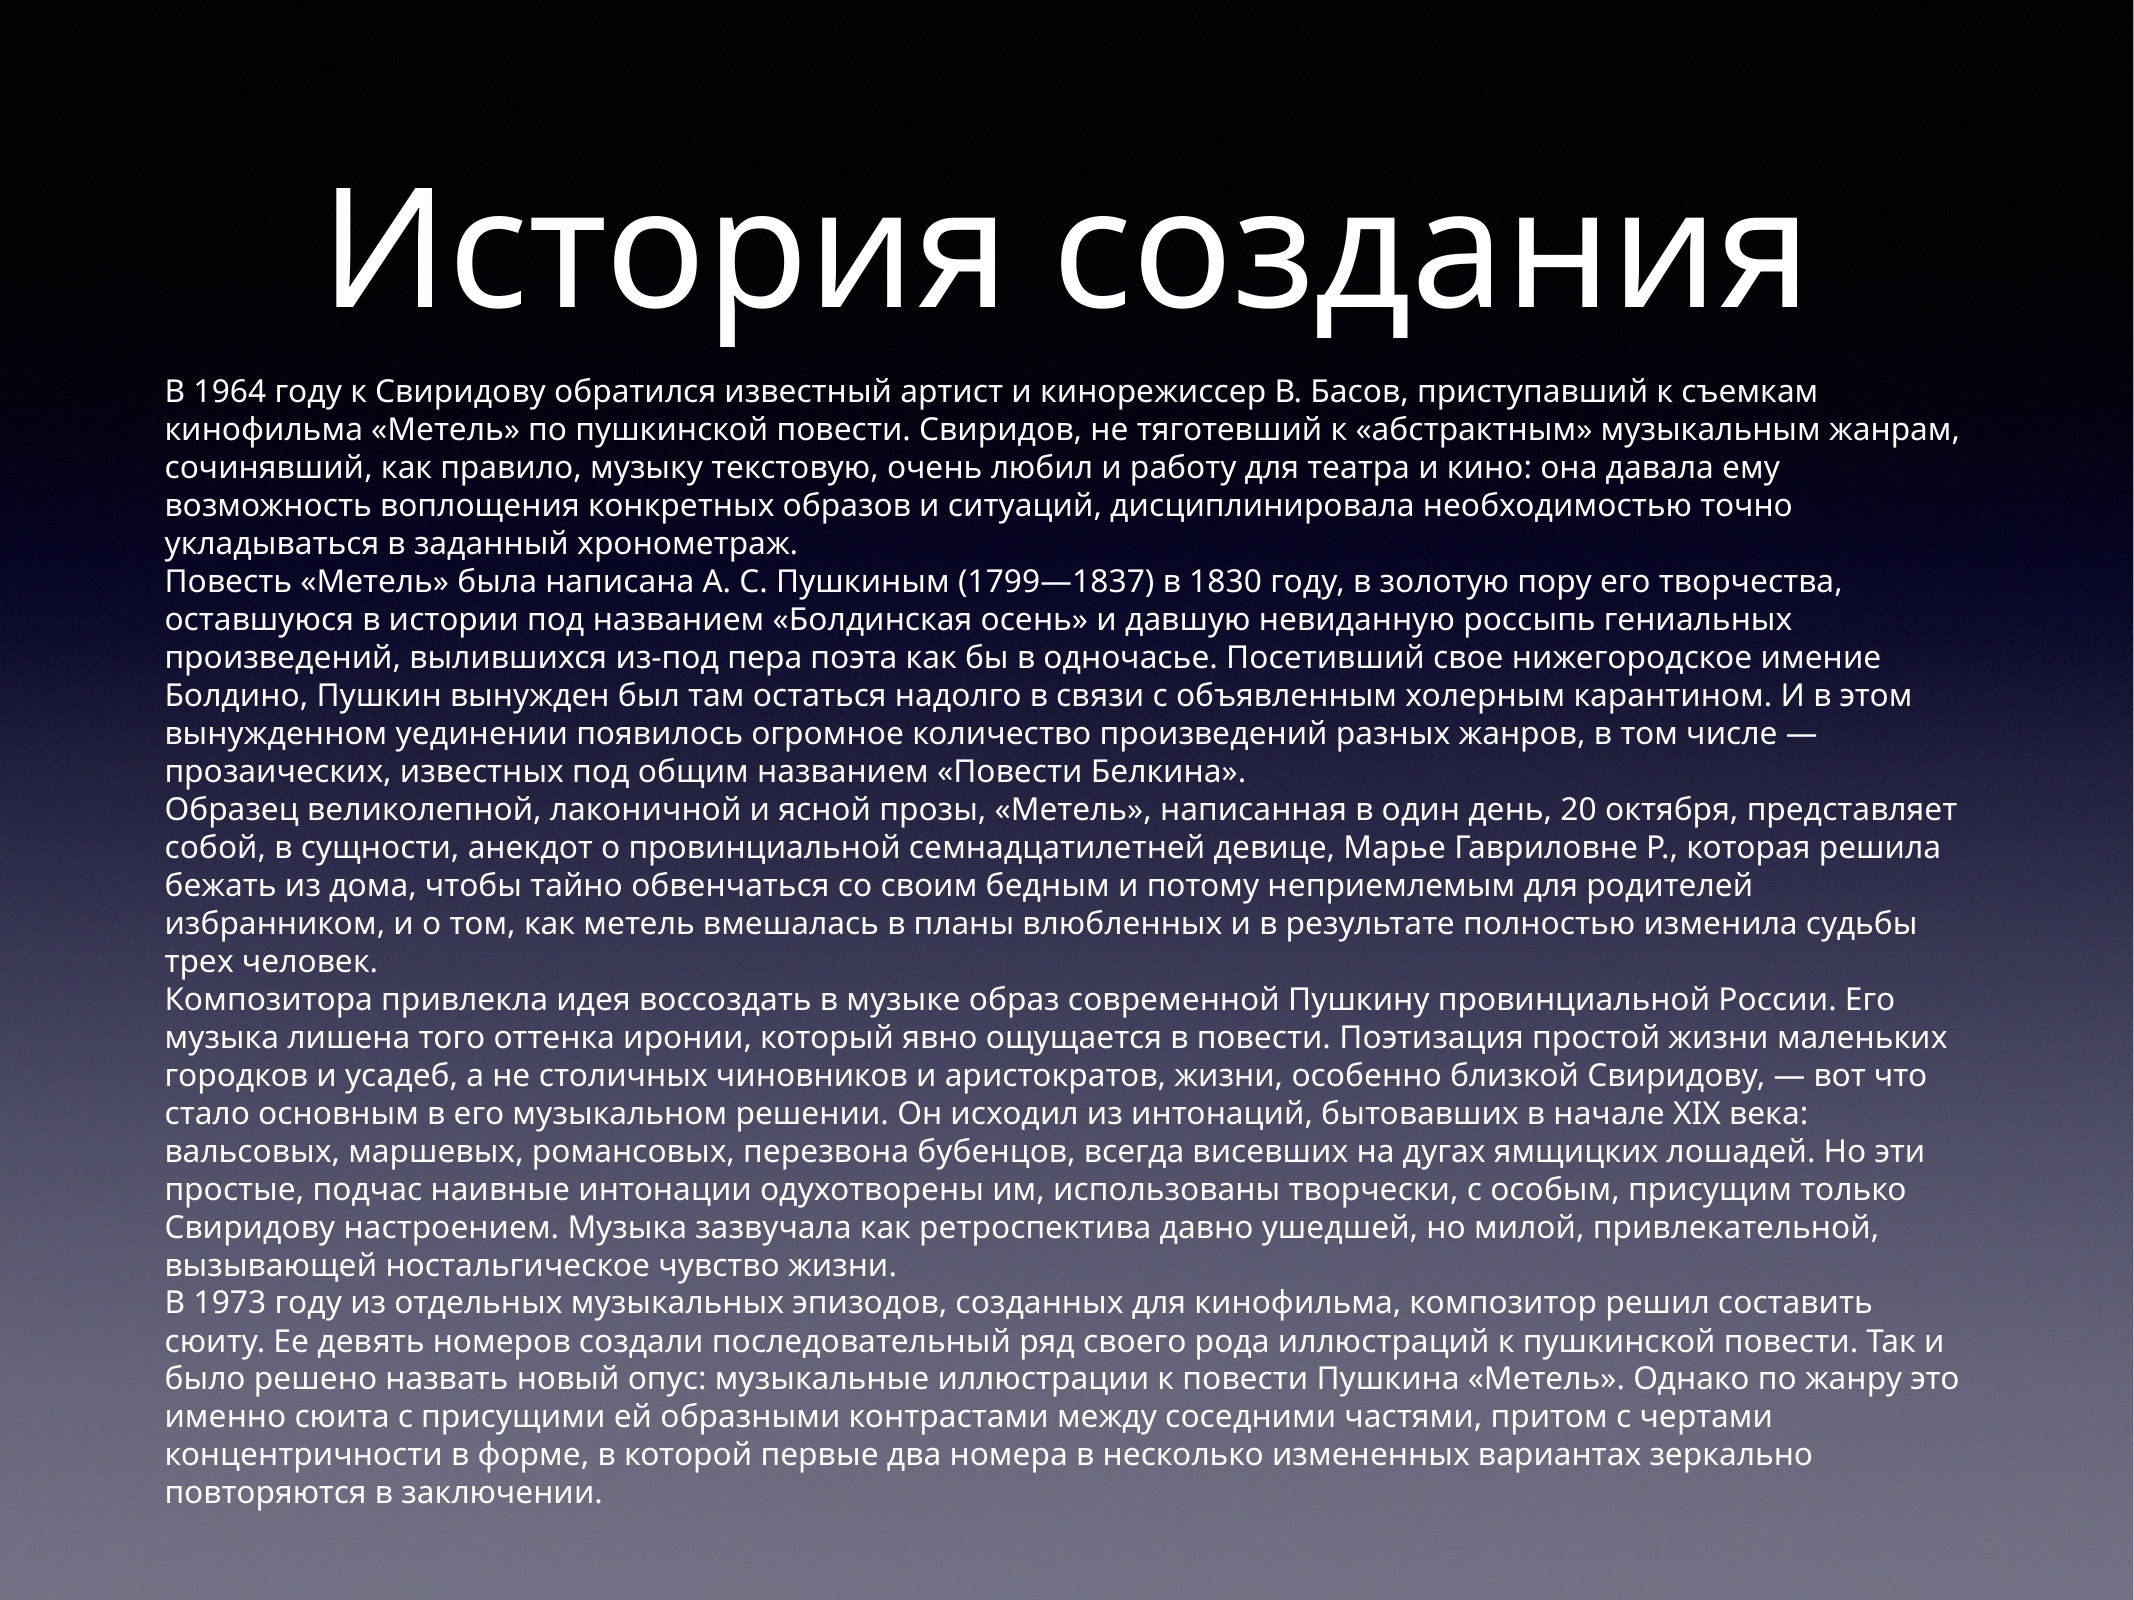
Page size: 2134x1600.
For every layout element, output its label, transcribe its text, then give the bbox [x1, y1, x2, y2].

title История создания [155, 66, 1978, 416]
picture [0, 0, 2134, 1600]
list В 1964 году к Свиридову обратился известный артист и кинорежиссер В. Басов, приступавший к съемкам кинофильма «Метель» по пушкинской повести. Свиридов, не тяготевший к «абстрактным» музыкальным жанрам, сочинявший, как правило, музыку текстовую, очень любил и работу для театра и кино: она давала ему возможность воплощения конкретных образов и ситуаций, дисциплинировала необходимостью точно укладываться в заданный хронометраж. Повесть «Метель» была написана А. С. Пушкиным (1799—1837) в 1830 году, в золотую пору его творчества, оставшуюся в истории под названием «Болдинская осень» и давшую невиданную россыпь гениальных произведений, вылившихся из-под пера поэта как бы в одночасье. Посетивший свое нижегородское имение Болдино, Пушкин вынужден был там остаться надолго в связи с объявленным холерным карантином. И в этом вынужденном уединении появилось огромное количество произведений разных жанров, в том числе — прозаических, известных под общим названием «Повести Белкина». Образец великолепной, лаконичной и ясной прозы, «Метель», написанная в один день, 20 октября, представляет собой, в сущности, анекдот о провинциальной семнадцатилетней девице, Марье Гавриловне Р., которая решила бежать из дома, чтобы тайно обвенчаться со своим бедным и потому неприемлемым для родителей избранником, и о том, как метель вмешалась в планы влюбленных и в результате полностью изменила судьбы трех человек. Композитора привлекла идея воссоздать в музыке образ современной Пушкину провинциальной России. Его музыка лишена того оттенка иронии, который явно ощущается в повести. Поэтизация простой жизни маленьких городков и усадеб, а не столичных чиновников и аристократов, жизни, особенно близкой Свиридову, — вот что стало основным в его музыкальном решении. Он исходил из интонаций, бытовавших в начале XIX века: вальсовых, маршевых, романсовых, перезвона бубенцов, всегда висевших на дугах ямщицких лошадей. Но эти простые, подчас наивные интонации одухотворены им, использованы творчески, с особым, присущим только Свиридову настроением. Музыка зазвучала как ретроспектива давно ушедшей, но милой, привлекательной, вызывающей ностальгическое чувство жизни. В 1973 году из отдельных музыкальных эпизодов, созданных для кинофильма, композитор решил составить сюиту. Ее девять номеров создали последовательный ряд своего рода иллюстраций к пушкинской повести. Так и было решено назвать новый опус: музыкальные иллюстрации к повести Пушкина «Метель». Однако по жанру это именно сюита с присущими ей образными контрастами между соседними частями, притом с чертами концентричности в форме, в которой первые два номера в несколько измененных вариантах зеркально повторяются в заключении. [155, 424, 1978, 1457]
